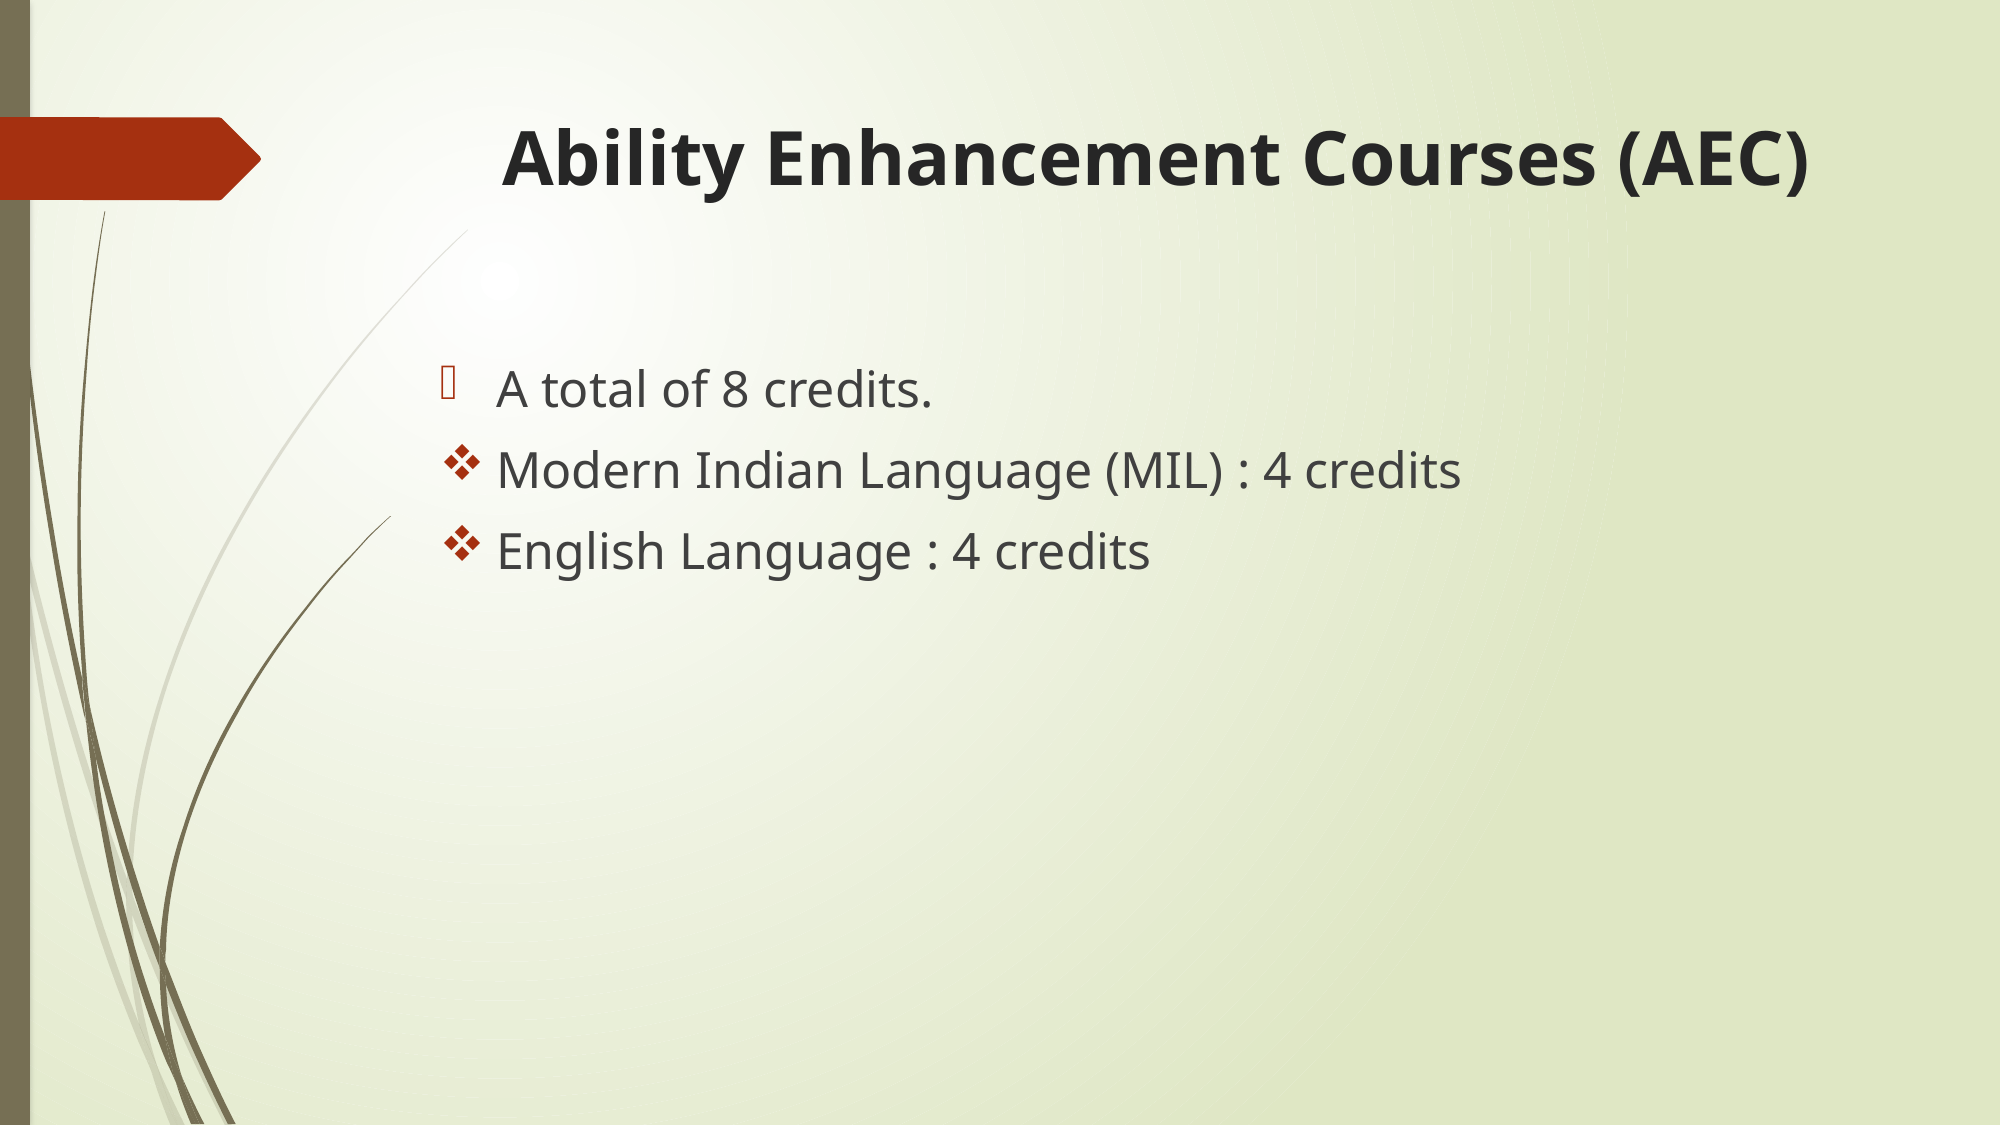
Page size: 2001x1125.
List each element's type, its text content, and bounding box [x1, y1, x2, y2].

title Ability Enhancement Courses (AEC) [425, 102, 1888, 313]
list A total of 8 credits. Modern Indian Language (MIL) : 4 credits English Language : 4 credits [424, 350, 1888, 970]
